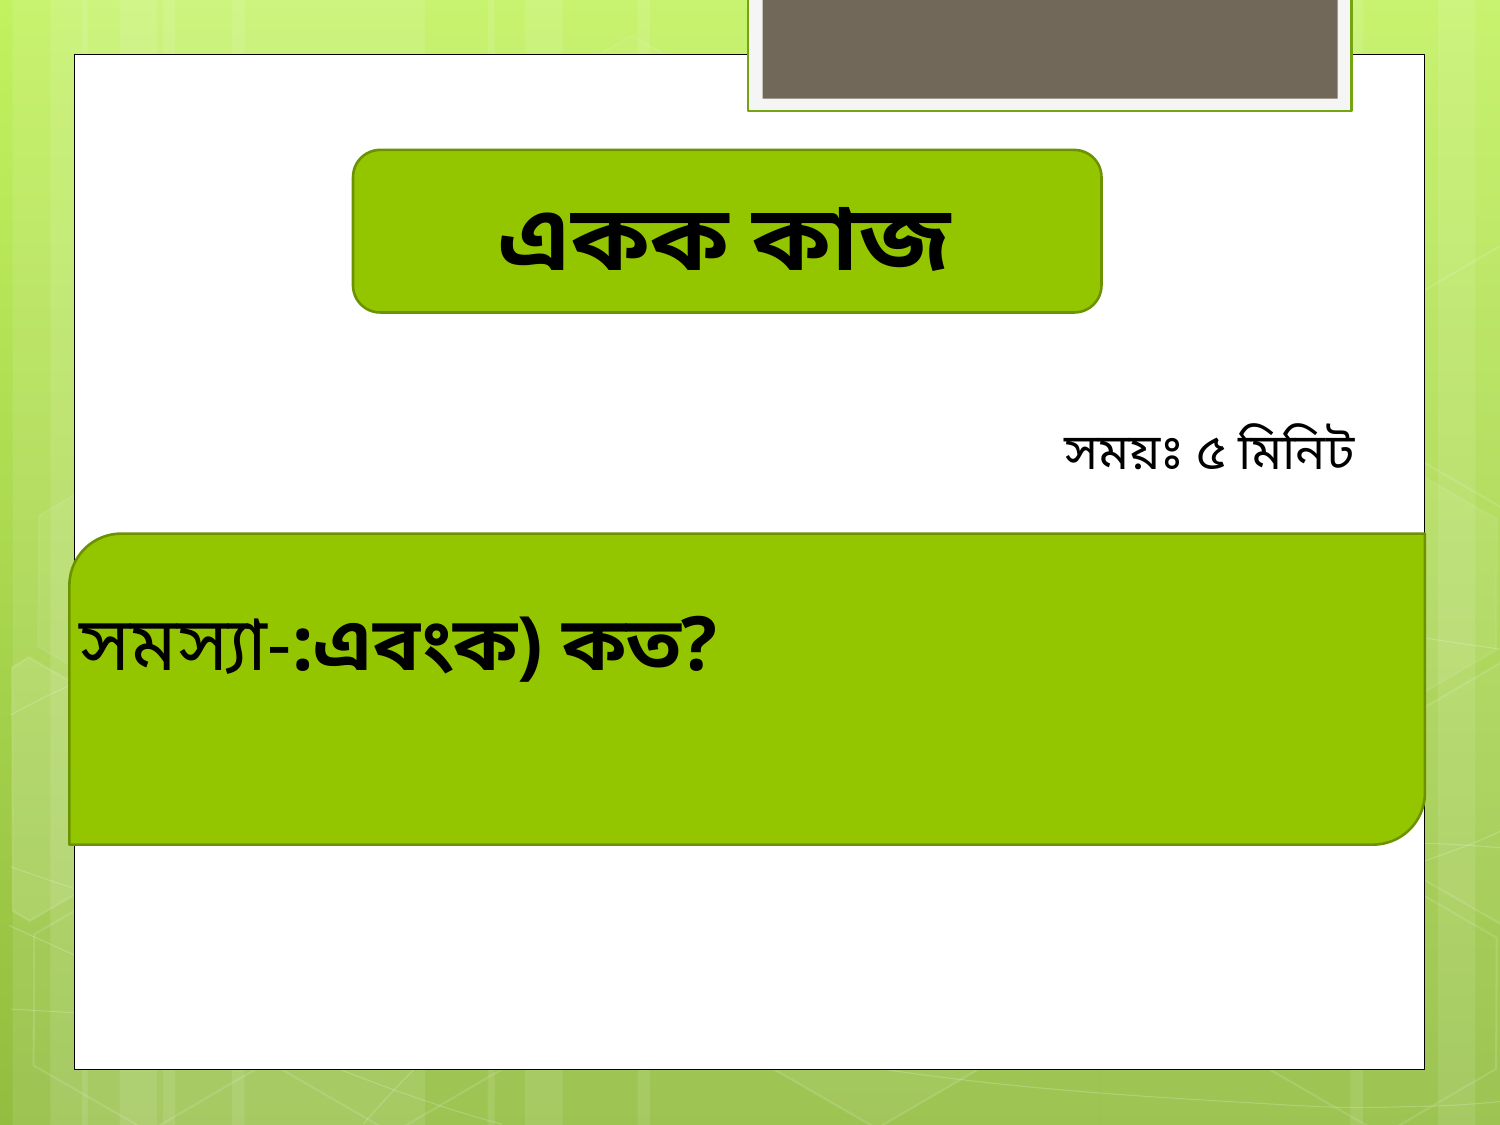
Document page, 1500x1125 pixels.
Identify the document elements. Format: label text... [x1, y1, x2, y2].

text_box সময়ঃ ৫ মিনিট [1049, 412, 1425, 532]
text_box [352, 149, 1102, 344]
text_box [64, 533, 1426, 845]
